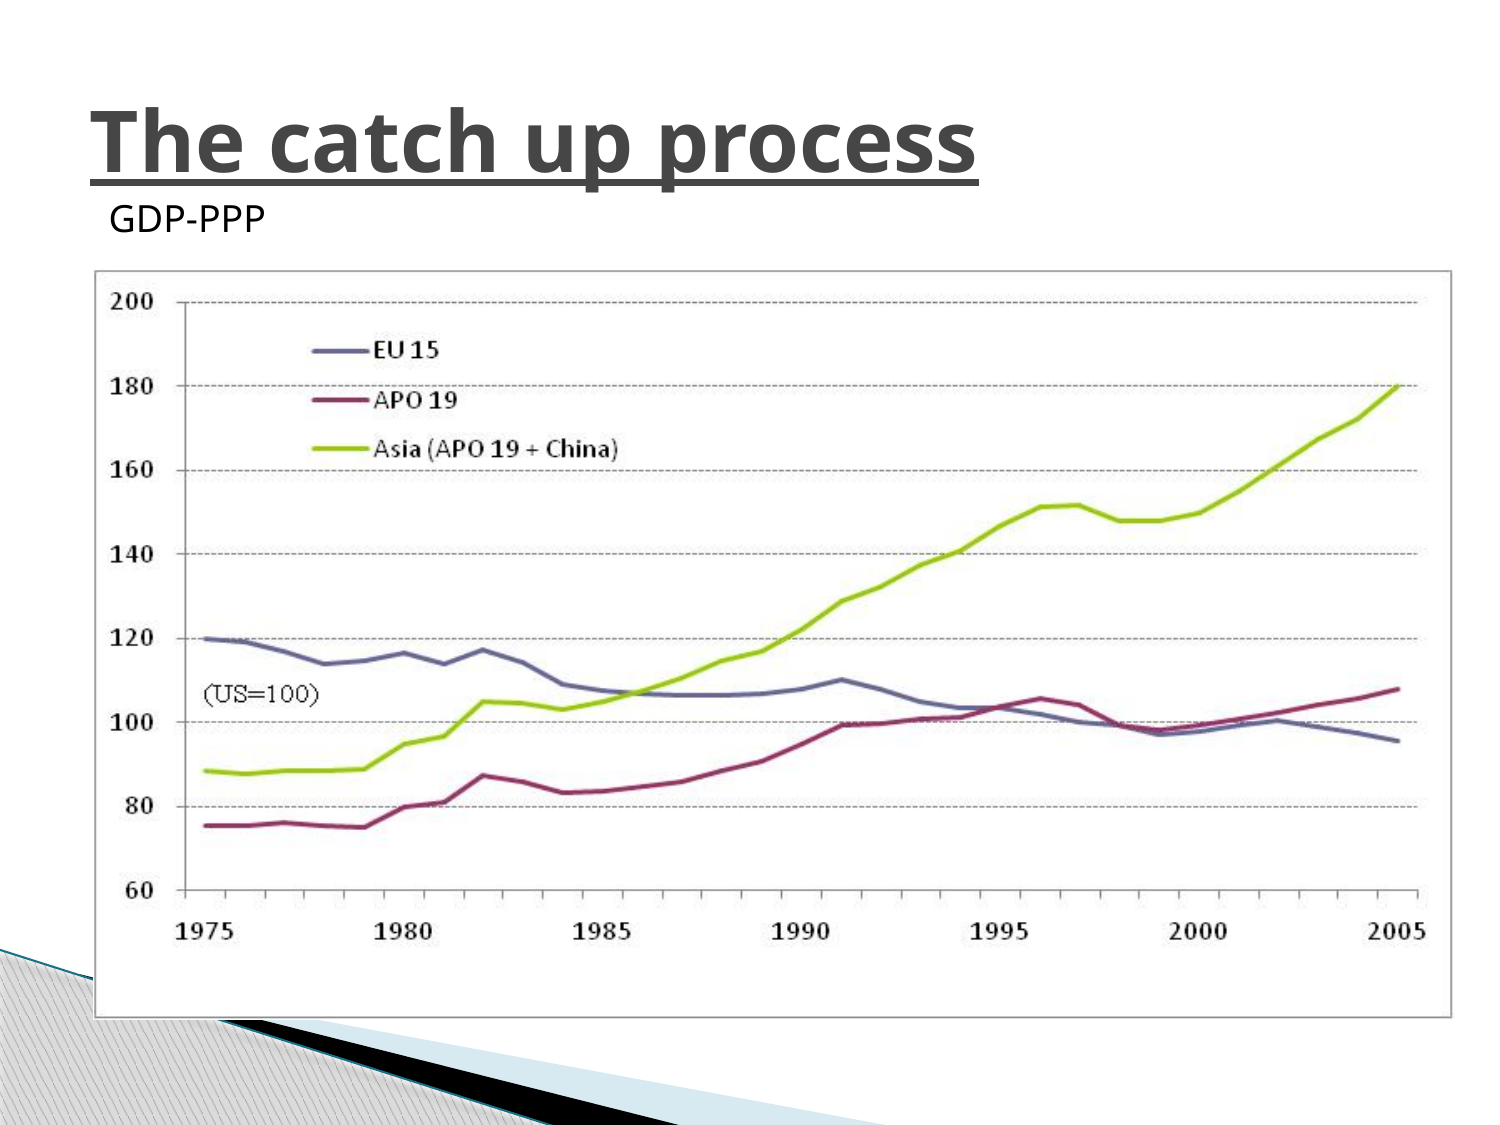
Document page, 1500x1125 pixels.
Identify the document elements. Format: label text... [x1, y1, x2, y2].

text_box GDP-PPP [93, 187, 1196, 248]
picture [93, 269, 1454, 1020]
title The catch up process [75, 45, 1425, 233]
